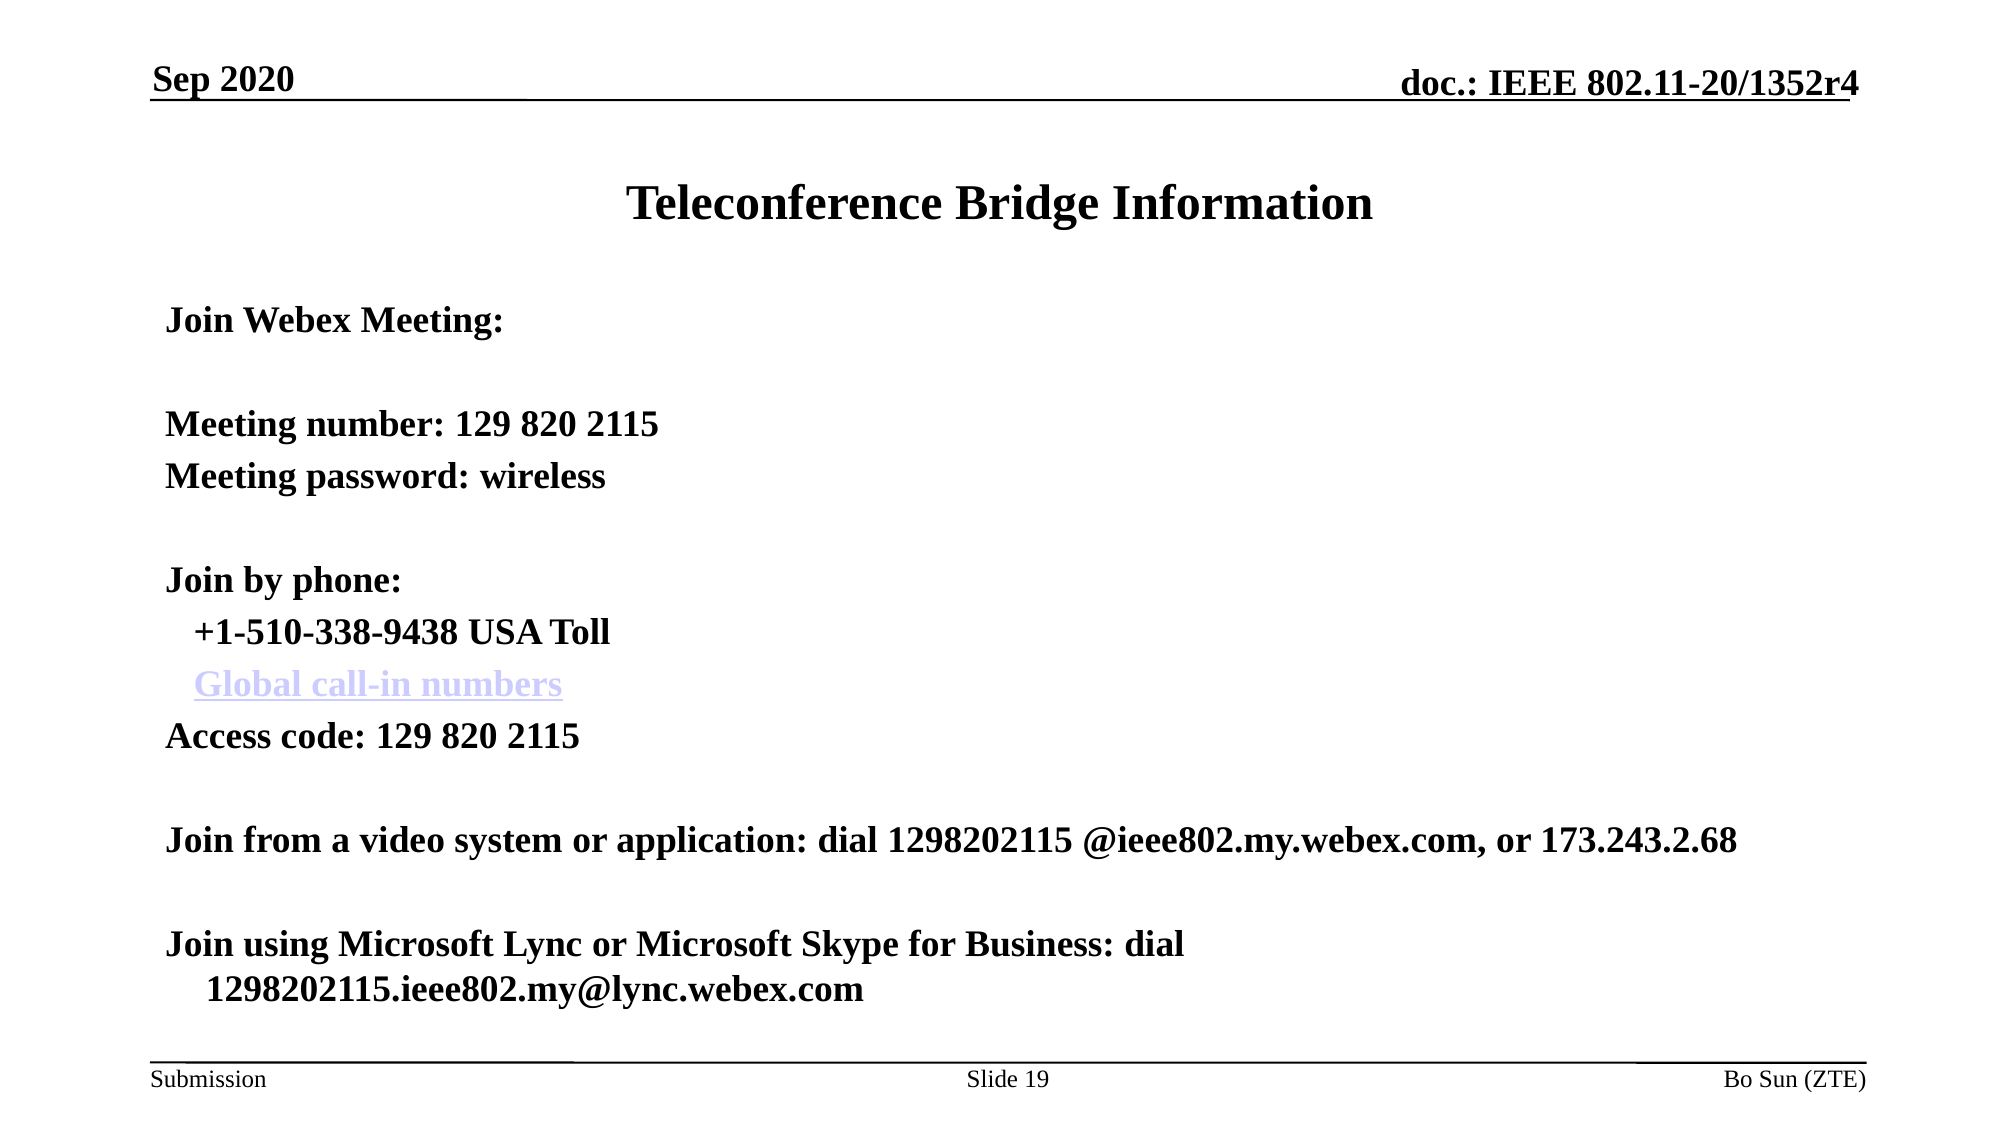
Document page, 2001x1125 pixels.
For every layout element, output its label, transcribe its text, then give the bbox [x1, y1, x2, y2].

slide_number Slide 19 [949, 1061, 1067, 1123]
footer Bo Sun (ZTE) [1169, 1061, 1867, 1093]
title Teleconference Bridge Information [149, 112, 1850, 287]
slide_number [152, 54, 563, 100]
list Join Webex Meeting: Meeting number: 129 820 2115 Meeting password: wireless Join by phone: +1-510-338-9438 USA Toll Global call-in numbers Access code: 129 820 2115 Join from a video system or application: dial 1298202115 @ieee802.my.webex.com, or 173.243.2.68 Join using Microsoft Lync or Microsoft Skype for Business: dial 1298202115.ieee802.my@lync.webex.com [149, 287, 1850, 1021]
